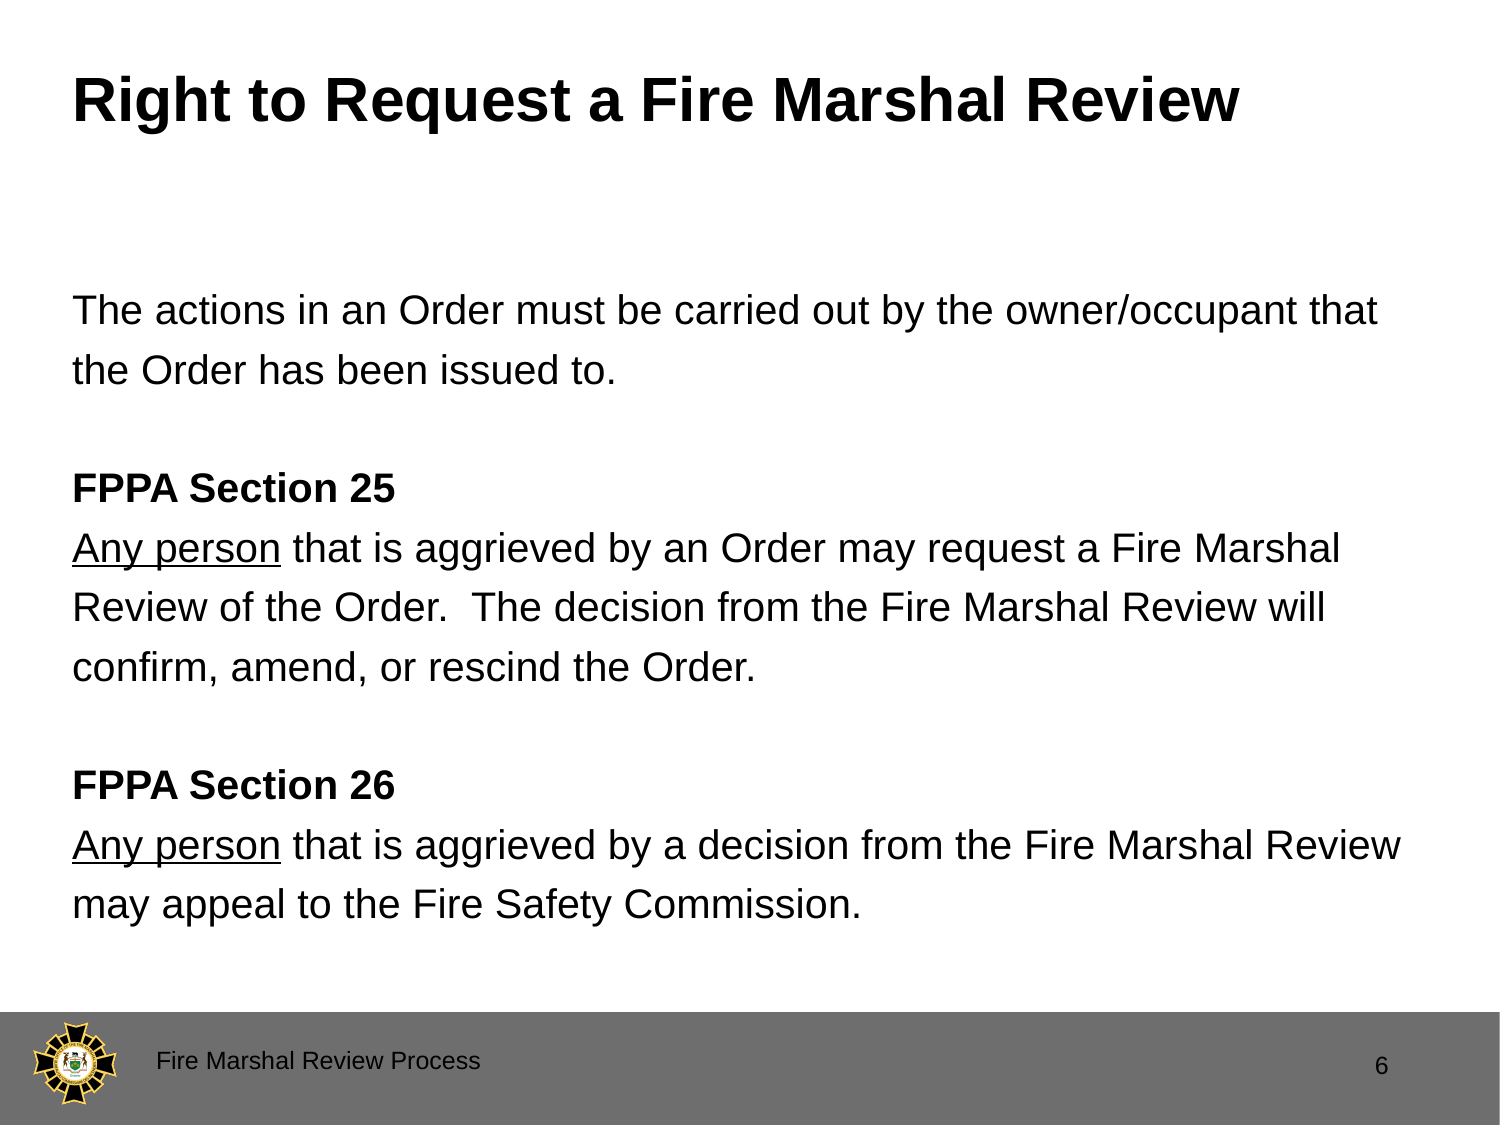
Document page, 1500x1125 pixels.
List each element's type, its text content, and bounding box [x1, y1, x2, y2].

footer Fire Marshal Review Process [141, 1029, 555, 1090]
picture [33, 1022, 117, 1105]
slide_number 6 [1359, 1035, 1445, 1096]
list The actions in an Order must be carried out by the owner/occupant that the Order has been issued to. FPPA Section 25 Any person that is aggrieved by an Order may request a Fire Marshal Review of the Order. The decision from the Fire Marshal Review will confirm, amend, or rescind the Order. FPPA Section 26 Any person that is aggrieved by a decision from the Fire Marshal Review may appeal to the Fire Safety Commission. [56, 266, 1445, 944]
title Right to Request a Fire Marshal Review [56, 59, 1445, 230]
